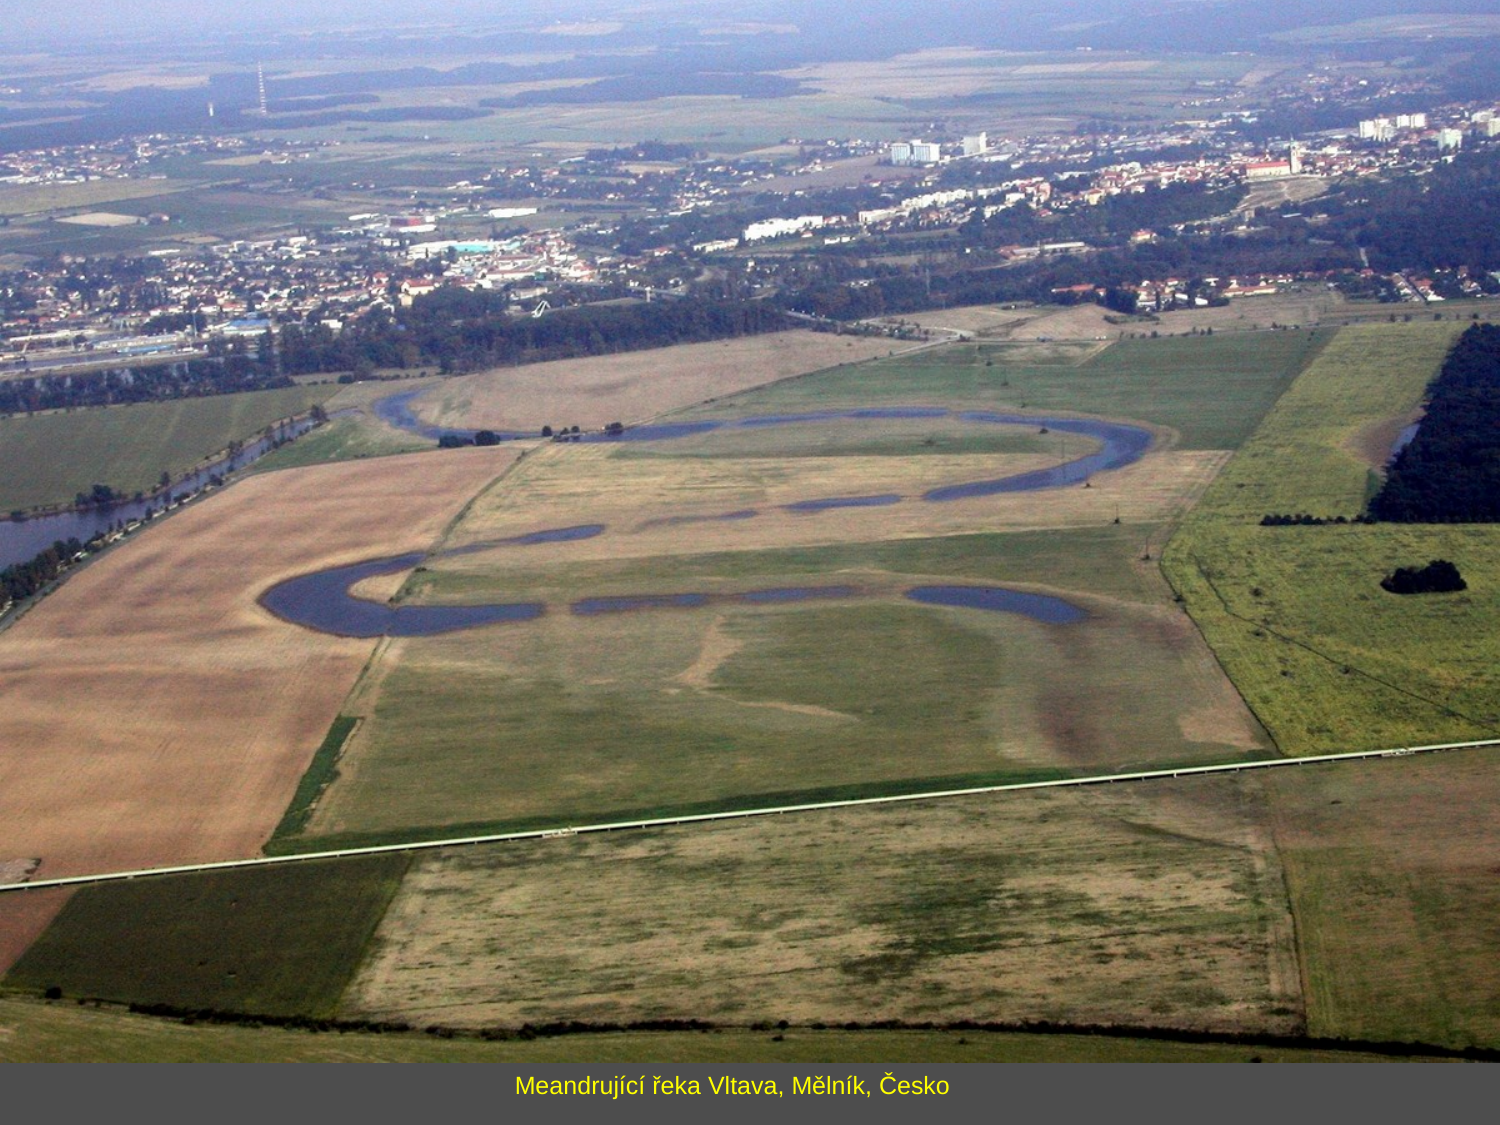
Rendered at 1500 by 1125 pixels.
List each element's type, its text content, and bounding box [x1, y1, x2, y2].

picture [0, 0, 1500, 1063]
text_box Meandrující řeka Vltava, Mělník, Česko [500, 1071, 975, 1108]
